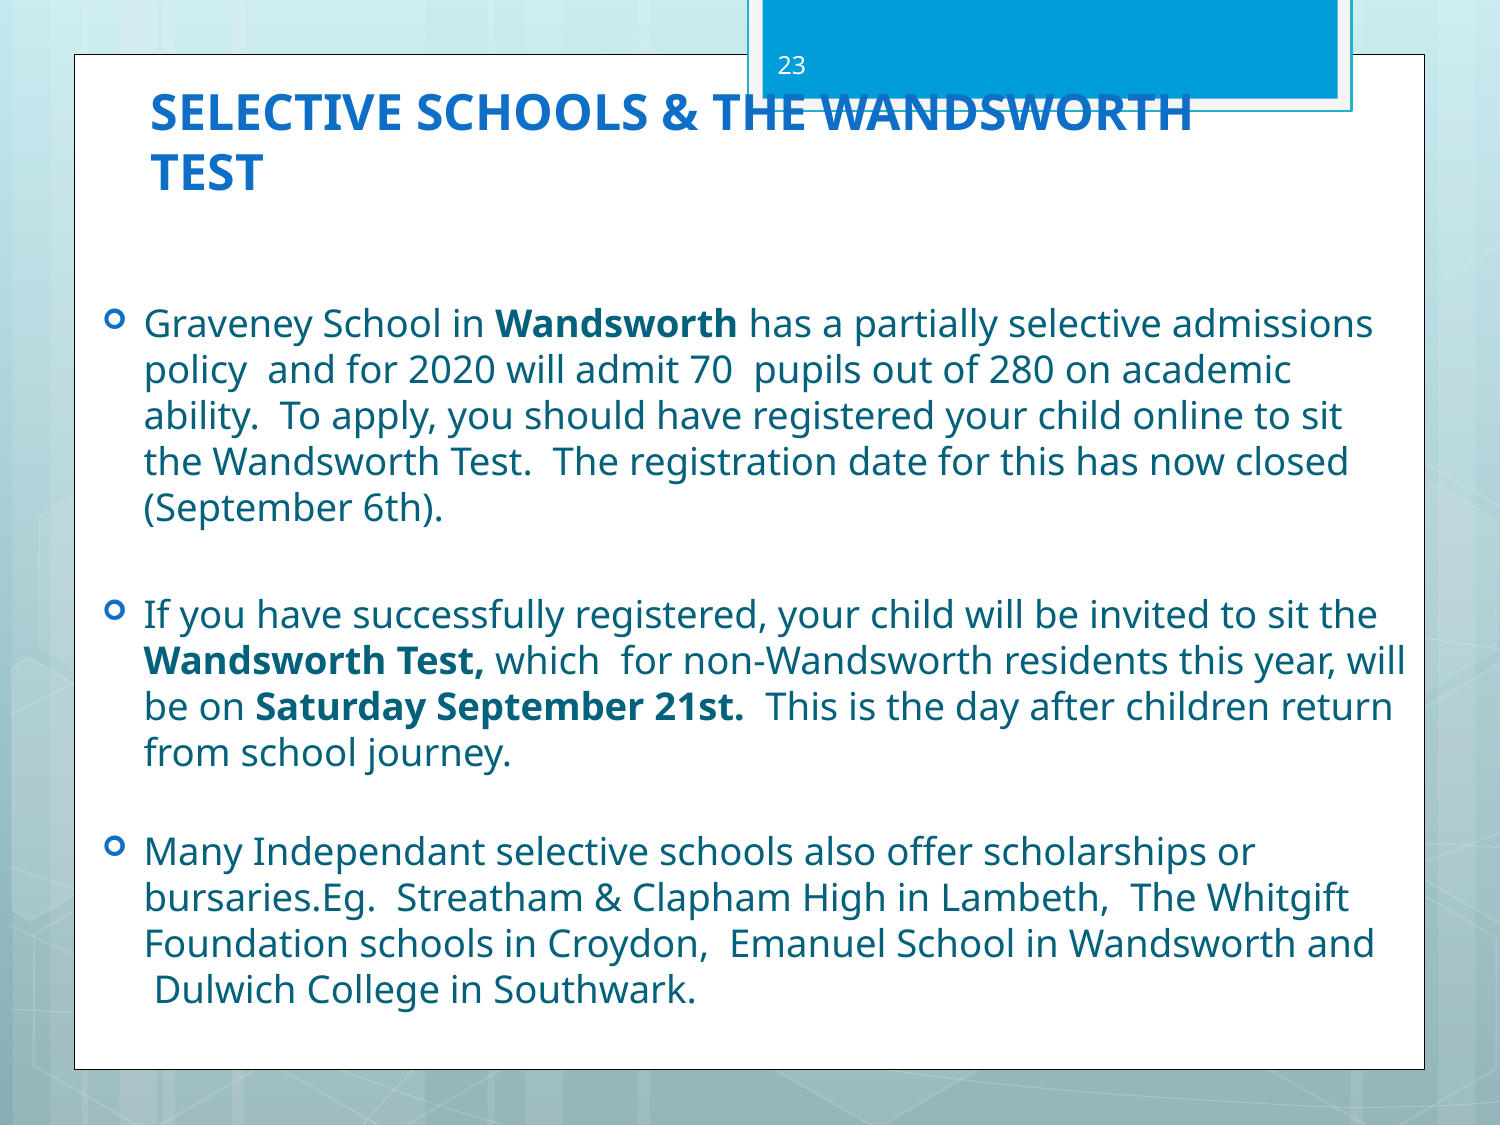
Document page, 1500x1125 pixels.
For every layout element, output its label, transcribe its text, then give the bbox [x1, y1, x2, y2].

list Graveney School in Wandsworth has a partially selective admissions policy and for 2020 will admit 70 pupils out of 280 on academic ability. To apply, you should have registered your child online to sit the Wandsworth Test. The registration date for this has now closed (September 6th). If you have successfully registered, your child will be invited to sit the Wandsworth Test, which for non-Wandsworth residents this year, will be on Saturday September 21st. This is the day after children return from school journey. Many Independant selective schools also offer scholarships or bursaries.Eg. Streatham & Clapham High in Lambeth, The Whitgift Foundation schools in Croydon, Emanuel School in Wandsworth and Dulwich College in Southwark. [76, 219, 1424, 1083]
picture [1099, 95, 1119, 99]
title SELECTIVE SCHOOLS & THE WANDSWORTH TEST [135, 113, 1324, 209]
picture [985, 95, 1003, 99]
picture [1063, 95, 1085, 99]
slide_number 23 [762, 36, 982, 97]
picture [1129, 95, 1154, 99]
